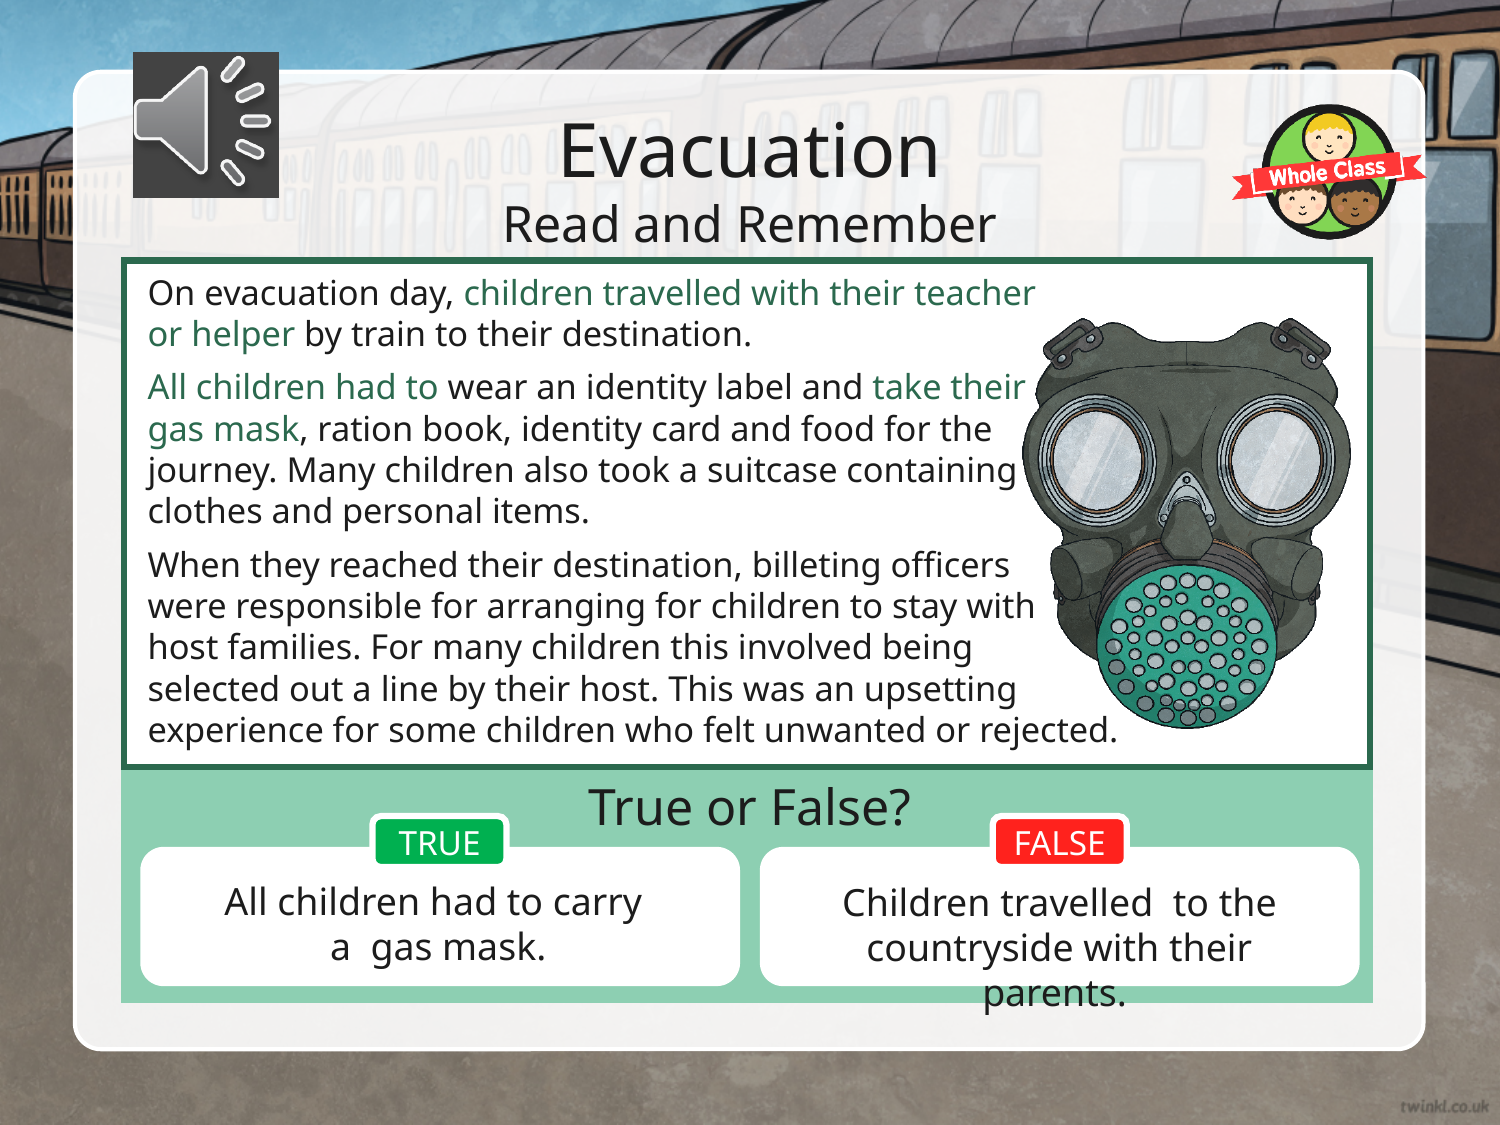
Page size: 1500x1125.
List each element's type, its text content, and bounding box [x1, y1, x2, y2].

picture [0, 0, 1500, 1125]
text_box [123, 768, 1371, 1000]
text_box Evacuation Read and Remember [487, 95, 1012, 258]
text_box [123, 258, 1371, 768]
